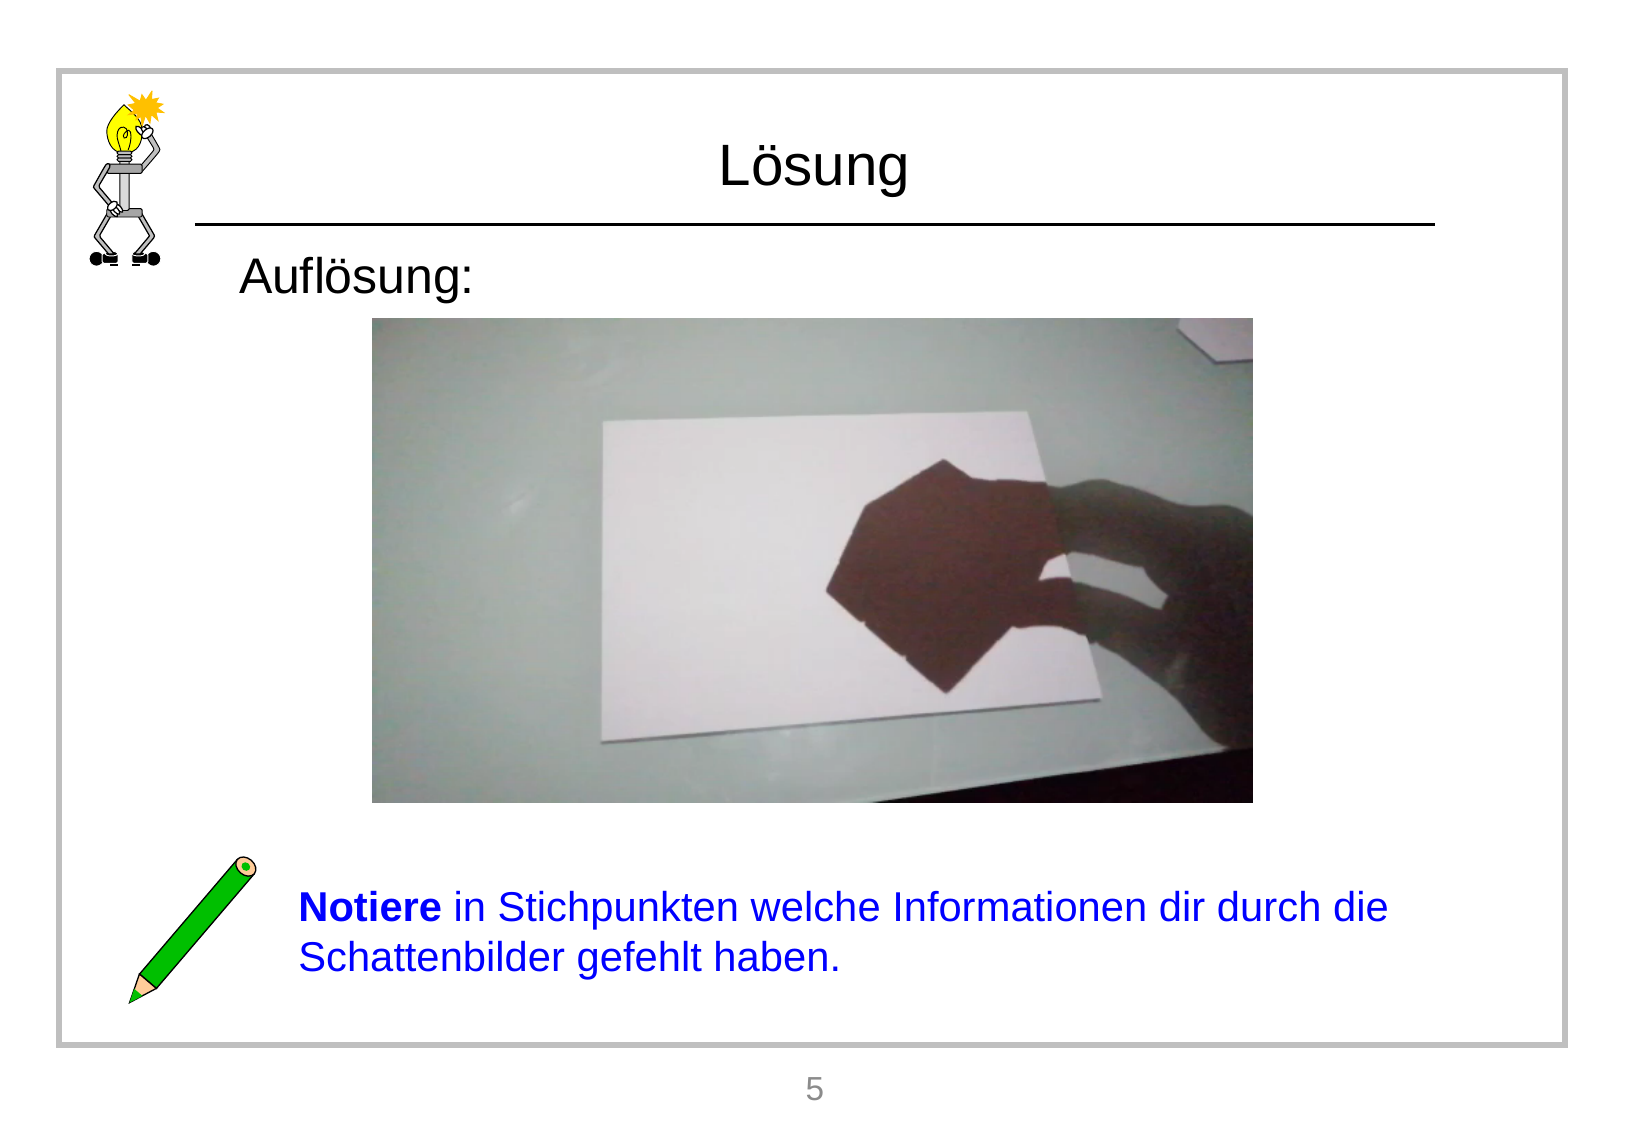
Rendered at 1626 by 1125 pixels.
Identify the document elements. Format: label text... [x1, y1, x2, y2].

list Auflösung: [224, 236, 1406, 827]
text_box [371, 318, 1254, 804]
slide_number 5 [631, 1057, 998, 1117]
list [127, 856, 257, 1004]
list Notiere in Stichpunkten welche Informationen dir durch die Schattenbilder gefehlt haben. [283, 856, 1406, 1004]
